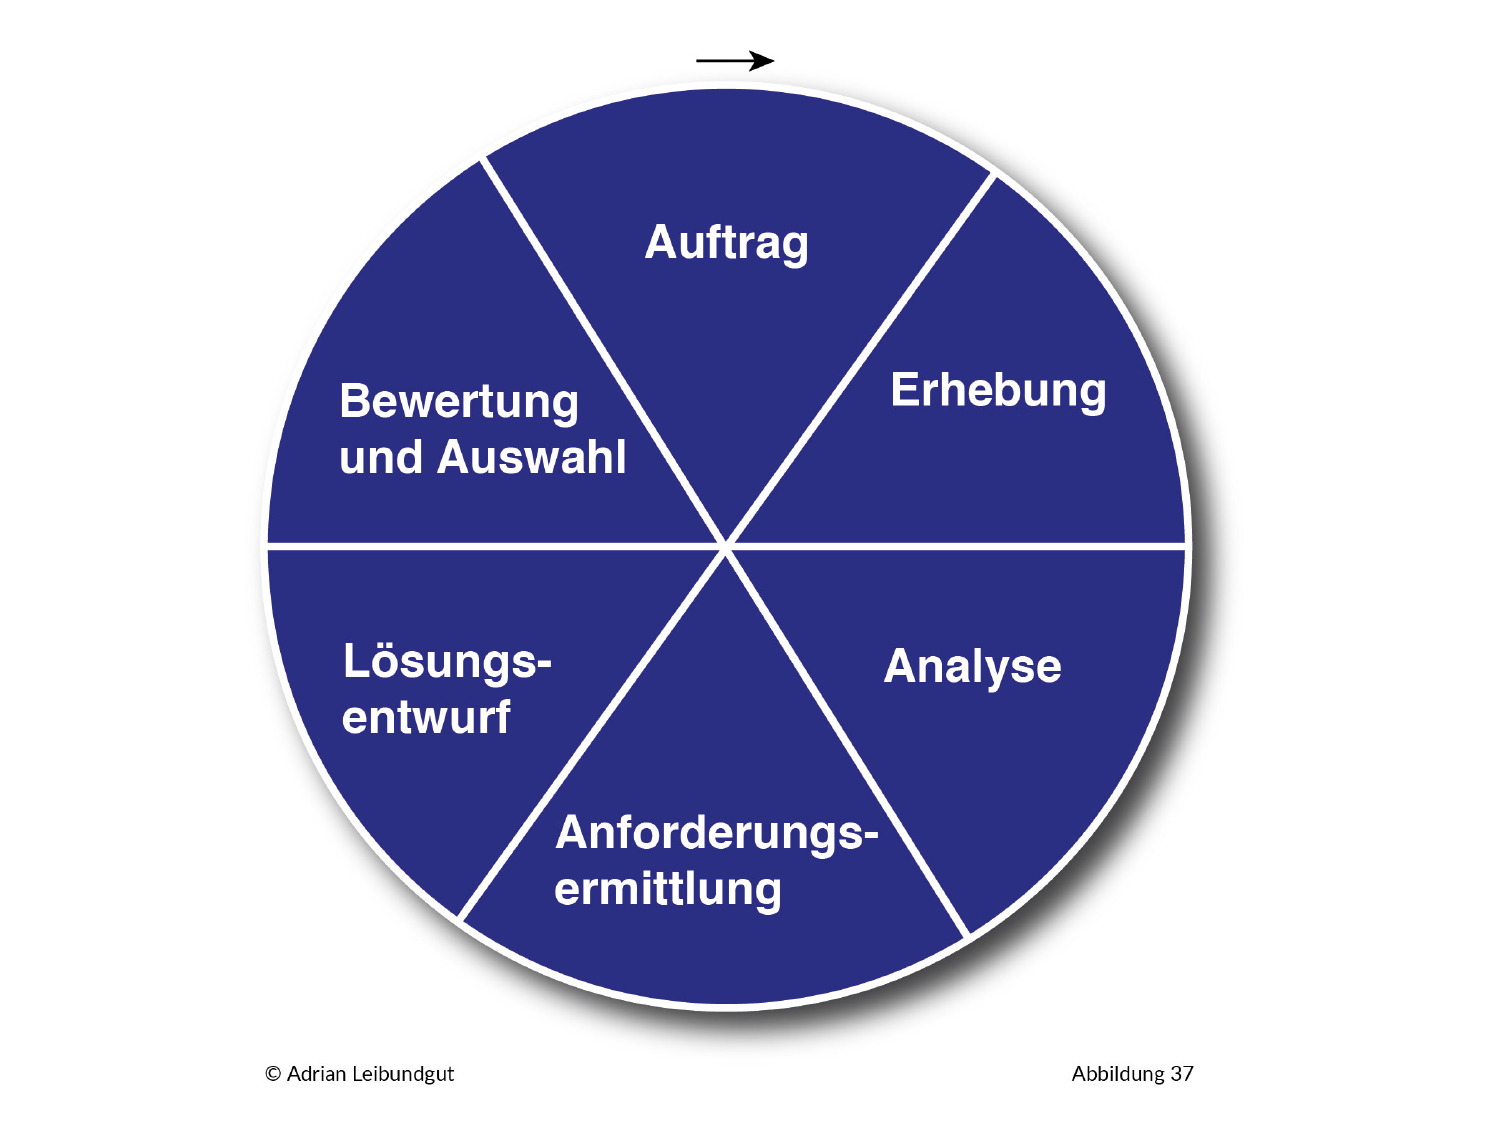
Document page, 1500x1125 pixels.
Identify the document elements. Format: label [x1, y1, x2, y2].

picture [238, 50, 1250, 1087]
